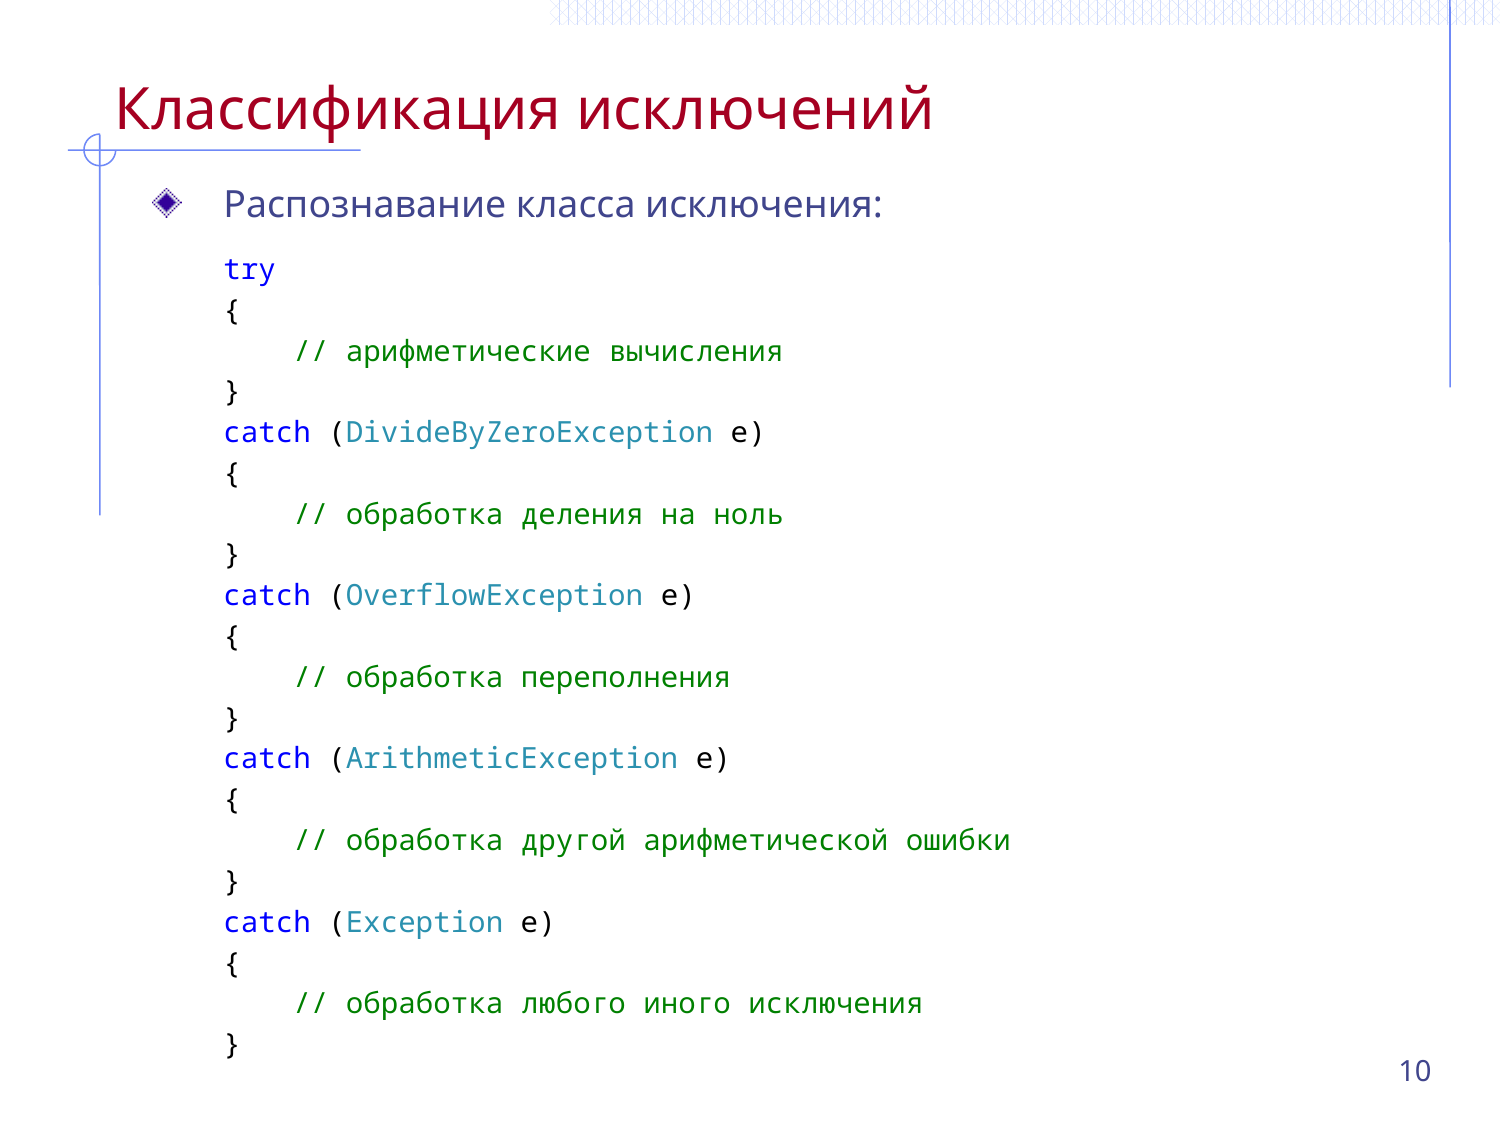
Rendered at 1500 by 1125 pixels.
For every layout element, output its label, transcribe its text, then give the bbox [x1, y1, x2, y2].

picture [152, 188, 182, 218]
title Классификация исключений [99, 50, 1375, 149]
slide_number 10 [1074, 1025, 1447, 1100]
list Распознавание класса исключения: try { // арифметические вычисления } catch (DivideByZeroException e) { // обработка деления на ноль } catch (OverflowException e) { // обработка переполнения } catch (ArithmeticException e) { // обработка другой арифметической ошибки } catch (Exception e) { // обработка любого иного исключения } [137, 172, 1413, 1125]
